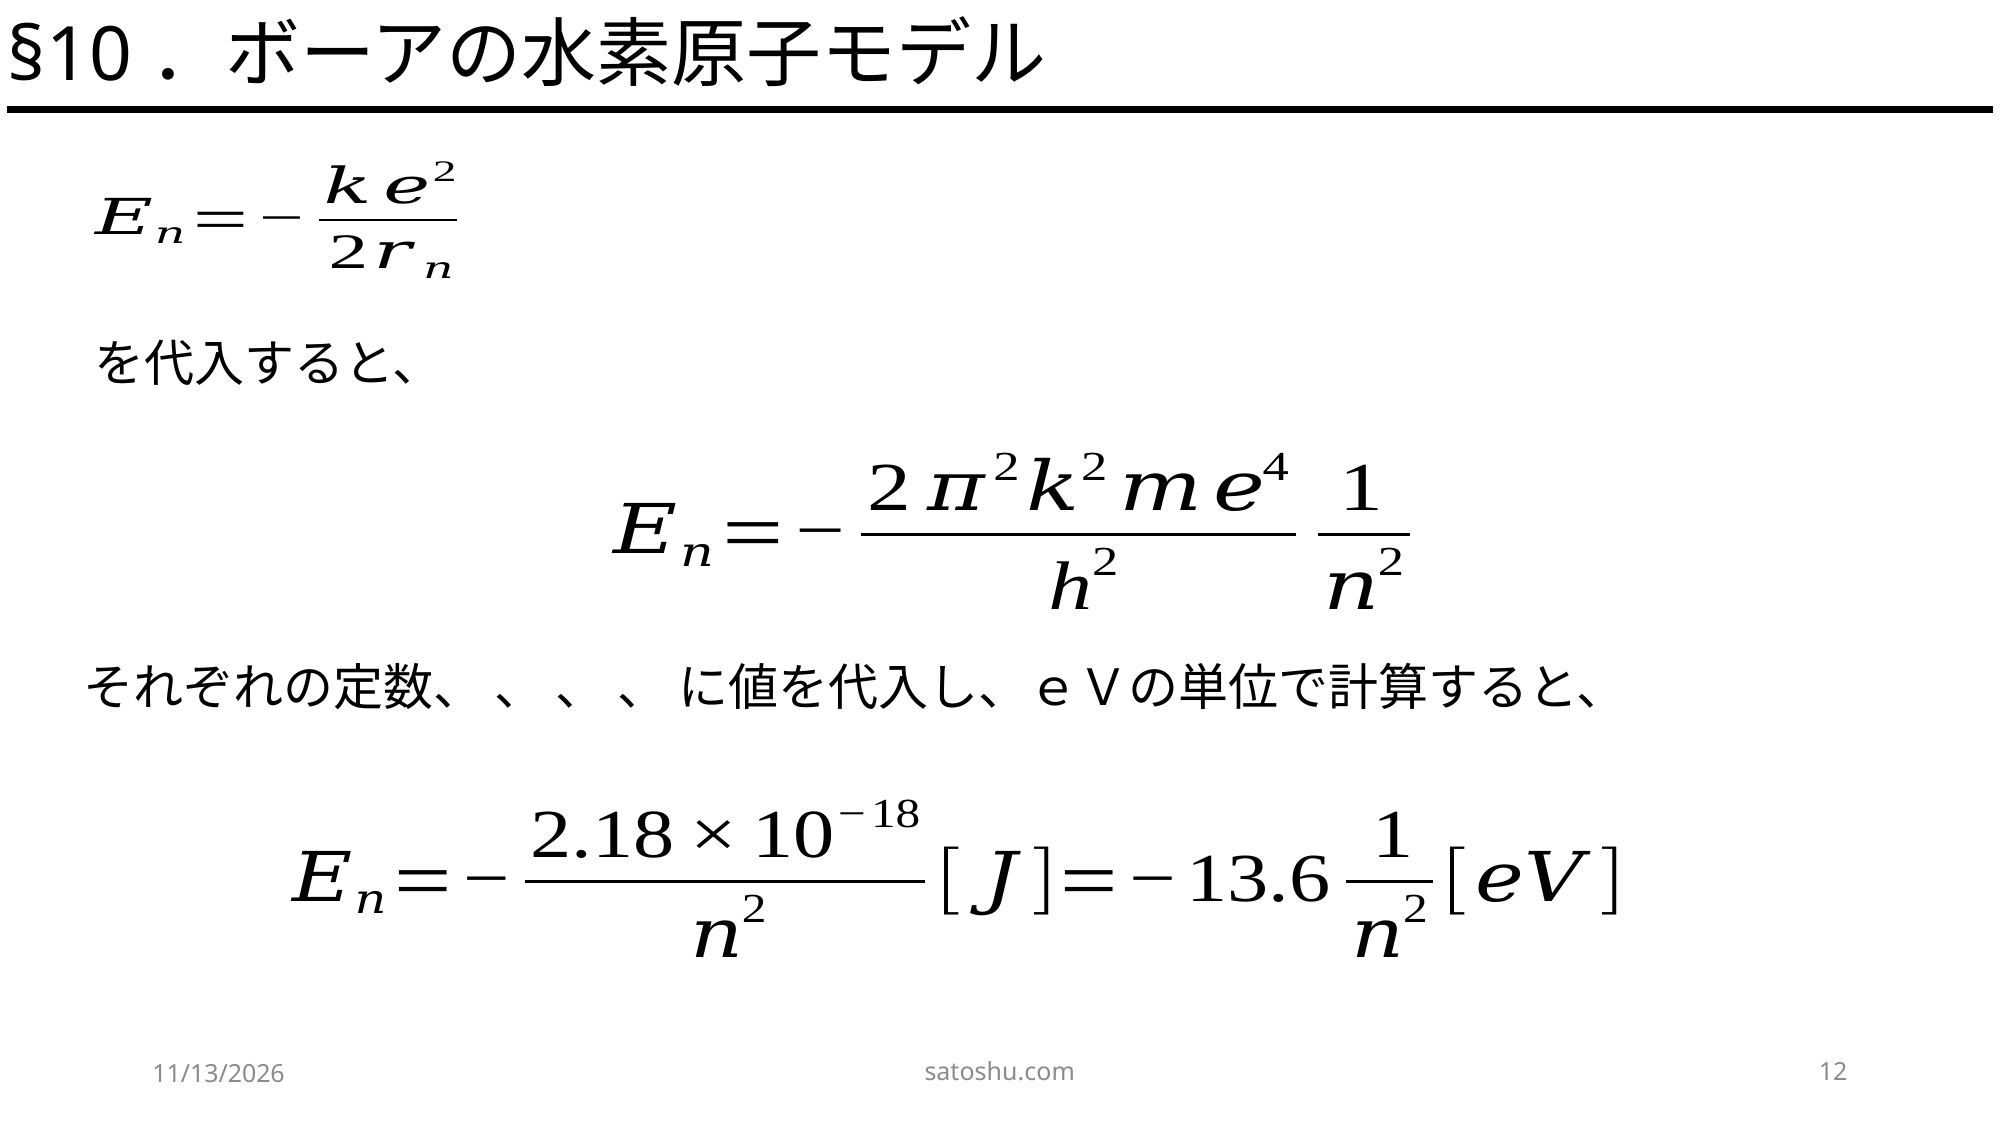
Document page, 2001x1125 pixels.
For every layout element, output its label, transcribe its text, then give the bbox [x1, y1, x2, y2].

text_box §10．ボーアの水素原子モデル [0, 0, 2000, 110]
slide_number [137, 1044, 588, 1105]
slide_number 12 [1412, 1042, 1863, 1103]
footer satoshu.com [662, 1042, 1338, 1103]
